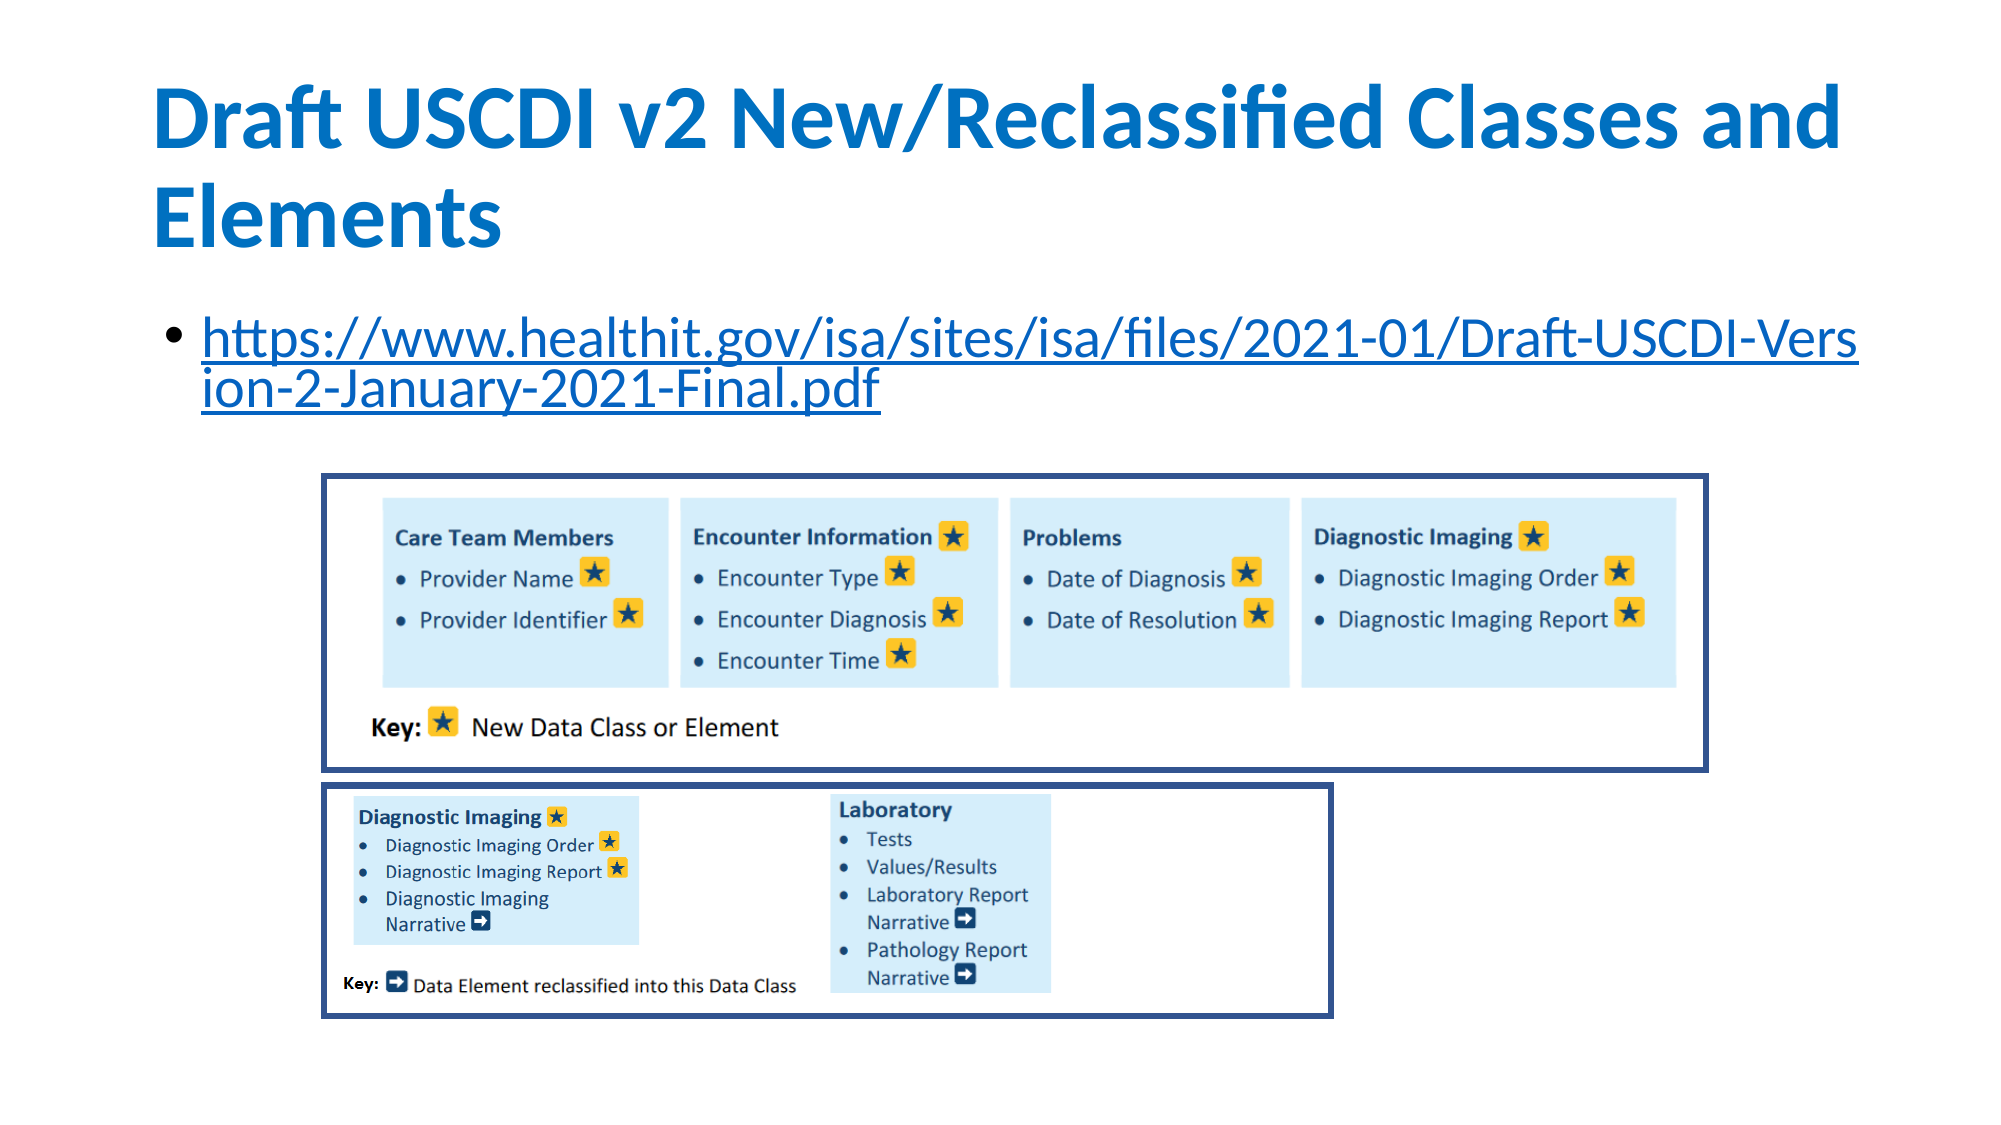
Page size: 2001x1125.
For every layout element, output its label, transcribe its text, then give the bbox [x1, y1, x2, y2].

picture [830, 794, 1052, 993]
picture [353, 796, 640, 946]
picture [353, 486, 1697, 756]
text_box [323, 475, 1707, 771]
picture [337, 963, 811, 1009]
title Draft USCDI v2 New/Reclassified Classes and Elements [137, 59, 1863, 278]
text_box [323, 784, 1332, 1017]
list https://www.healthit.gov/isa/sites/isa/files/2021-01/Draft-USCDI-Version-2-January-2021-Final.pdf [148, 299, 1874, 1014]
